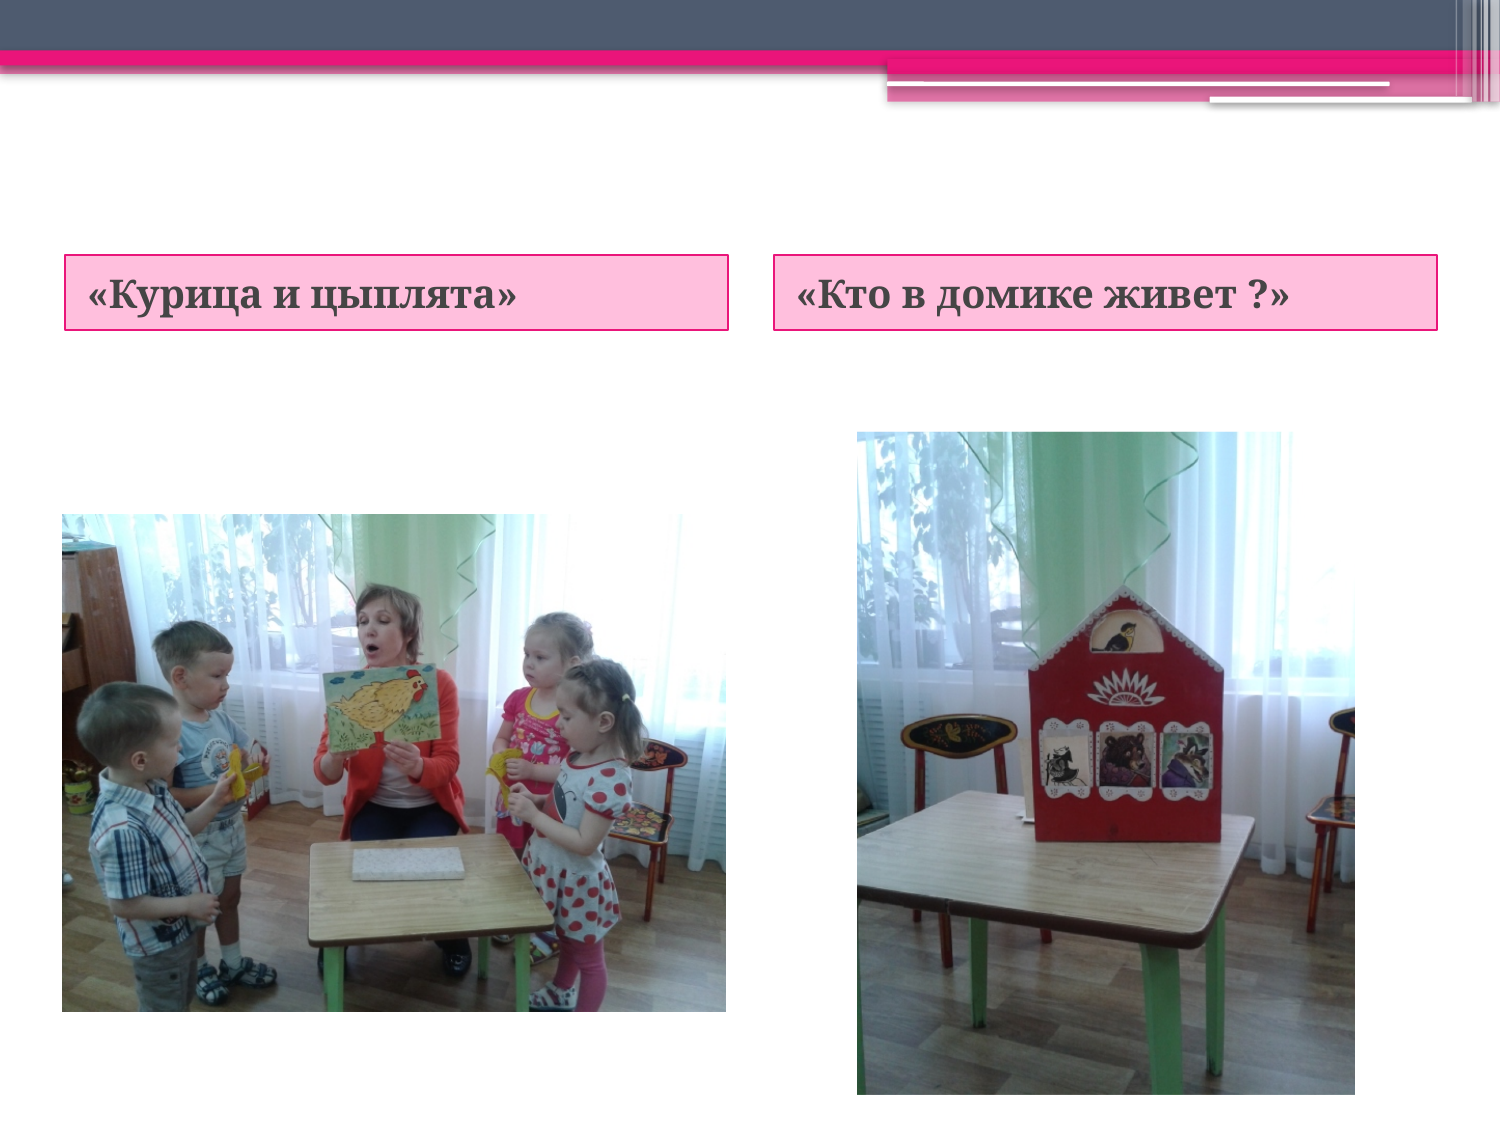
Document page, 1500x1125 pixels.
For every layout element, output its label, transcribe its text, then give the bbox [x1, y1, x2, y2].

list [773, 514, 1438, 1012]
picture [857, 1012, 1355, 1094]
picture [857, 432, 1355, 514]
list «Кто в домике живет ?» [773, 254, 1438, 331]
list «Курица и цыплята» [64, 254, 729, 331]
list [62, 514, 726, 1012]
